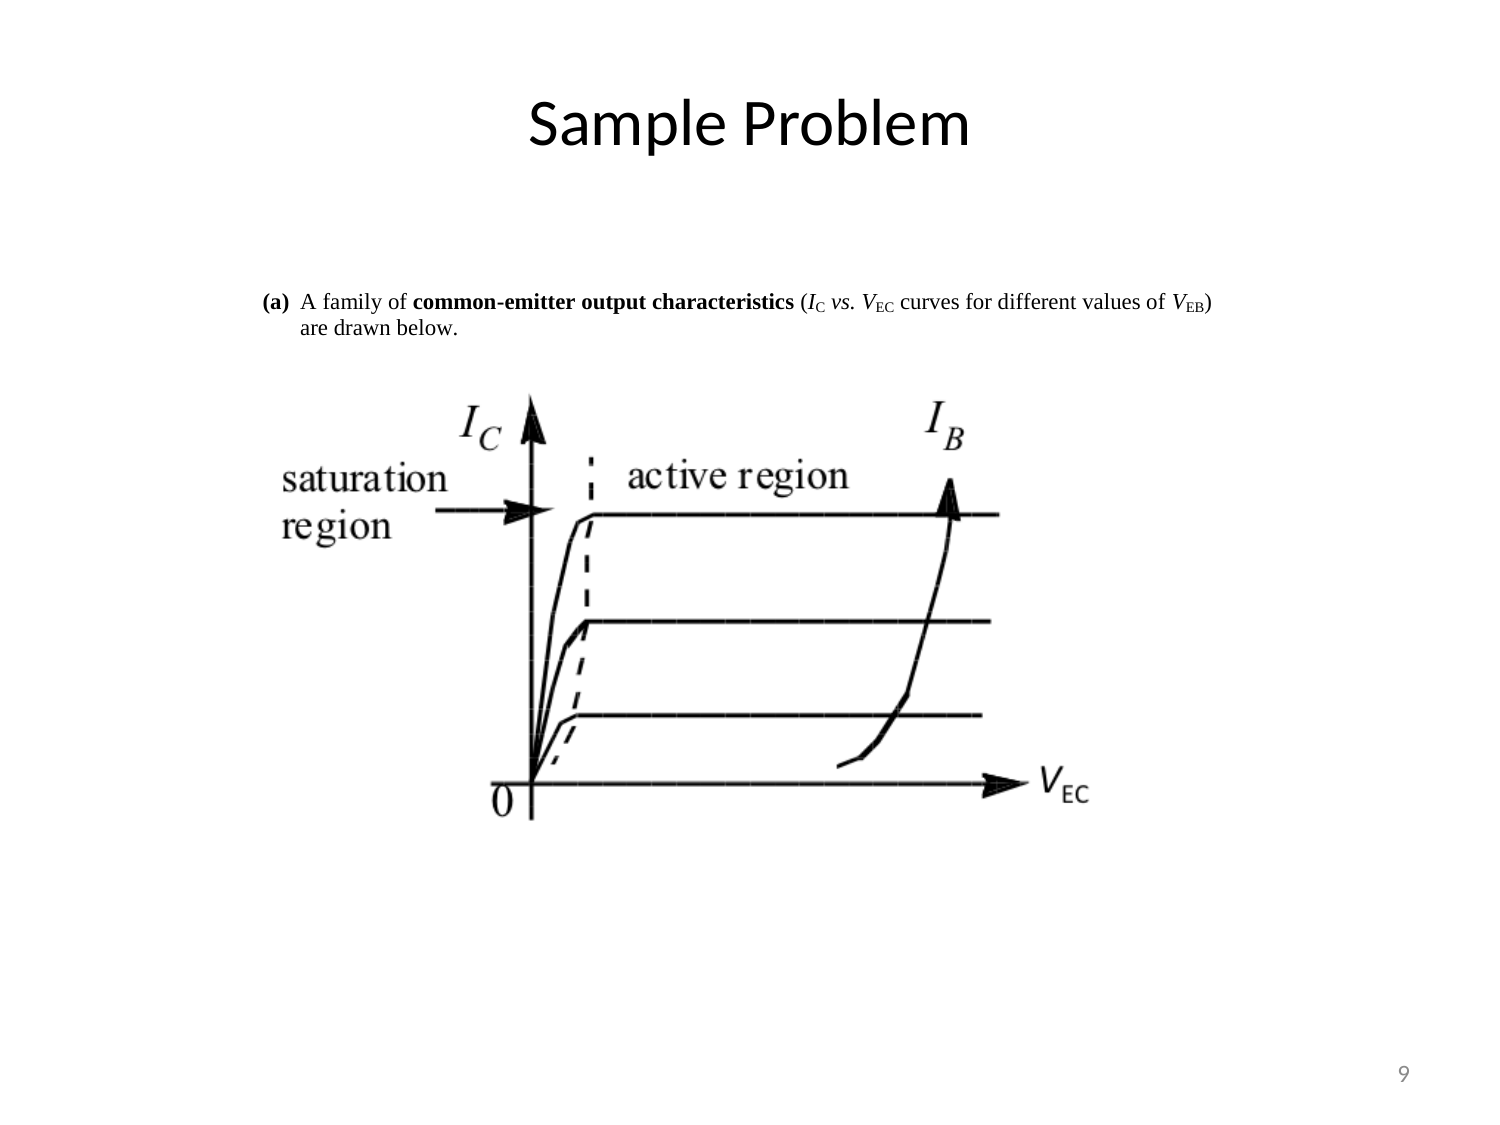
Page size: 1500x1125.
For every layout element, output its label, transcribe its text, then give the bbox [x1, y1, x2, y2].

title Sample Problem [75, 24, 1425, 213]
picture [262, 287, 1238, 838]
slide_number 9 [1074, 1042, 1425, 1103]
